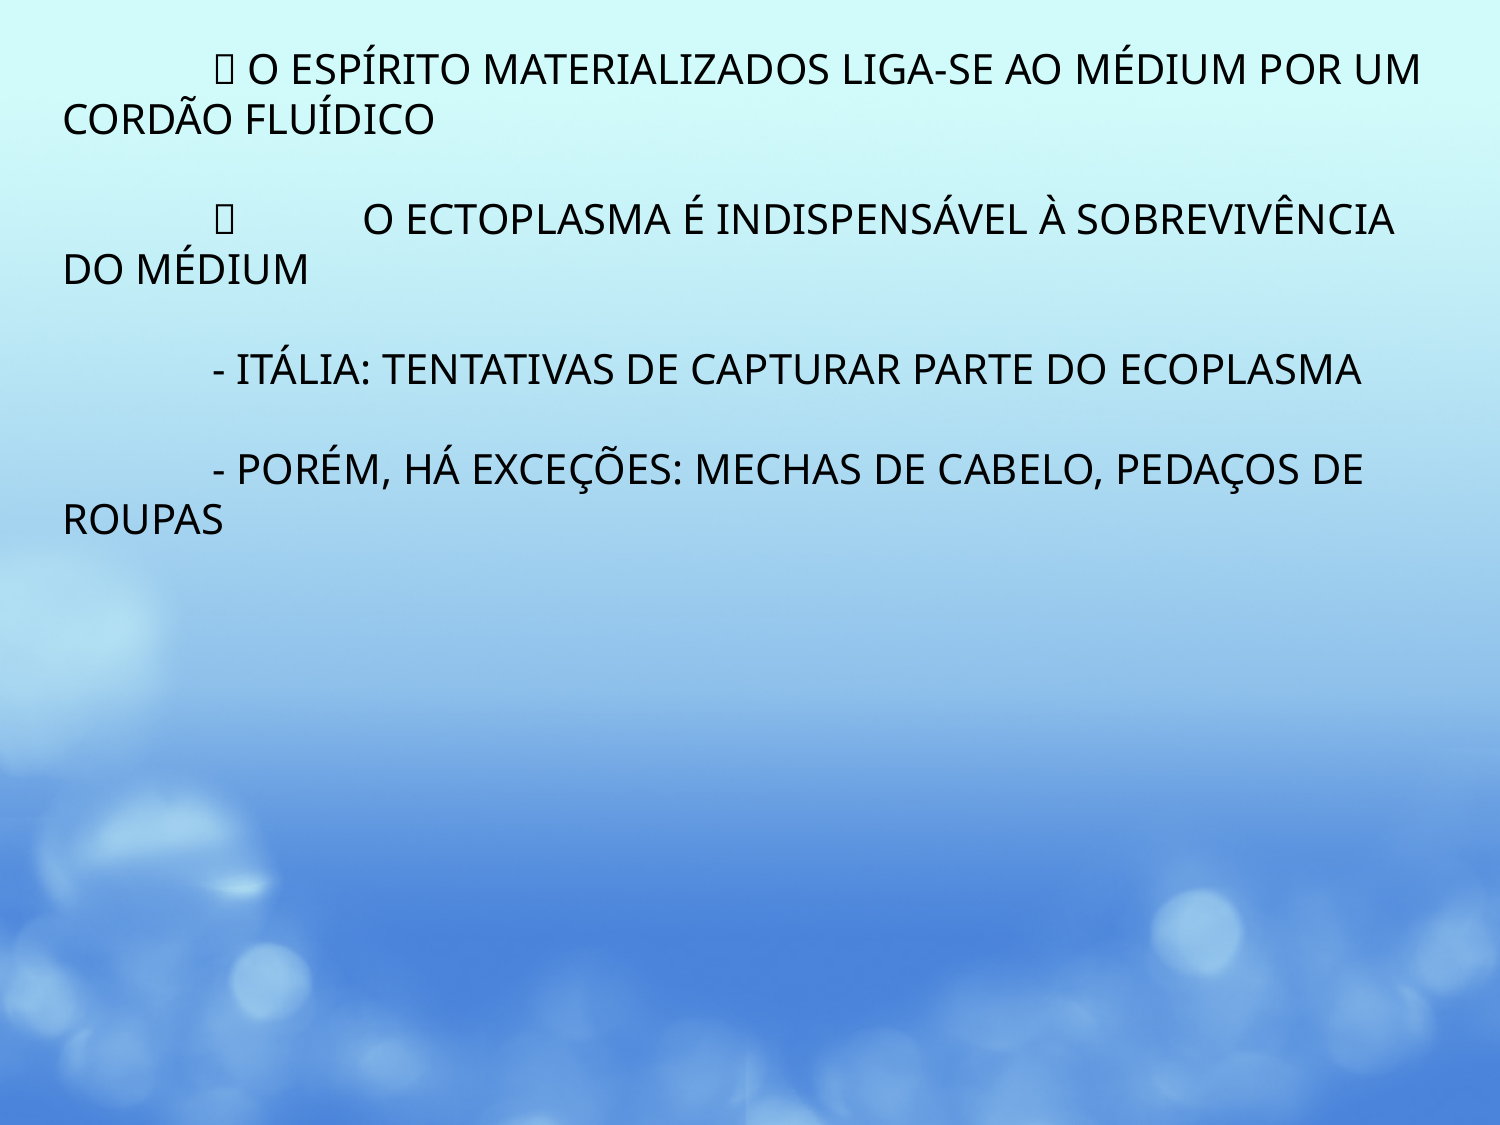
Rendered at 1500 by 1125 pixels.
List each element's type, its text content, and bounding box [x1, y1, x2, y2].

text_box  O ESPÍRITO MATERIALIZADOS LIGA-SE AO MÉDIUM POR UM CORDÃO FLUÍDICO  O ECTOPLASMA É INDISPENSÁVEL À SOBREVIVÊNCIA DO MÉDIUM - ITÁLIA: TENTATIVAS DE CAPTURAR PARTE DO ECOPLASMA - PORÉM, HÁ EXCEÇÕES: MECHAS DE CABELO, PEDAÇOS DE ROUPAS [47, 35, 1472, 651]
picture [0, 0, 1500, 1125]
